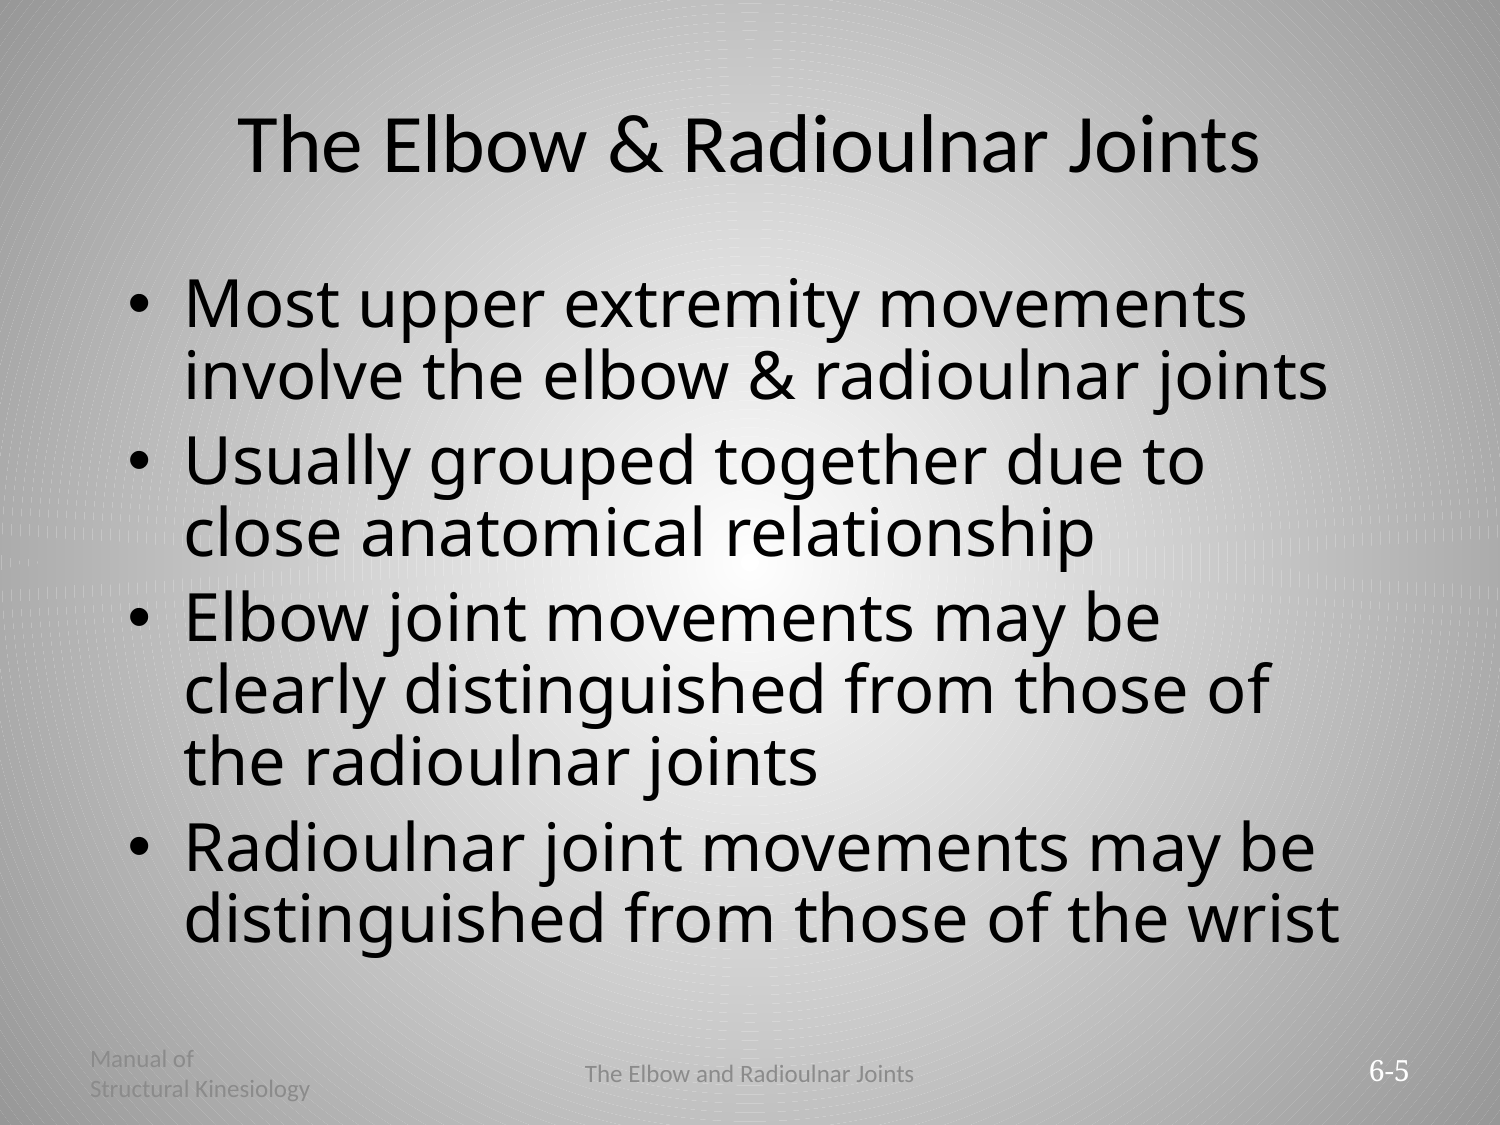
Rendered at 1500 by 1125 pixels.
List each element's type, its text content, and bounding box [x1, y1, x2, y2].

title The Elbow & Radioulnar Joints [75, 45, 1425, 233]
slide_number 6-5 [1074, 1042, 1425, 1103]
list Most upper extremity movements involve the elbow & radioulnar joints Usually grouped together due to close anatomical relationship Elbow joint movements may be clearly distinguished from those of the radioulnar joints Radioulnar joint movements may be distinguished from those of the wrist [112, 262, 1375, 1000]
slide_number Manual of Structural Kinesiology [75, 1042, 425, 1103]
footer The Elbow and Radioulnar Joints [512, 1042, 988, 1103]
